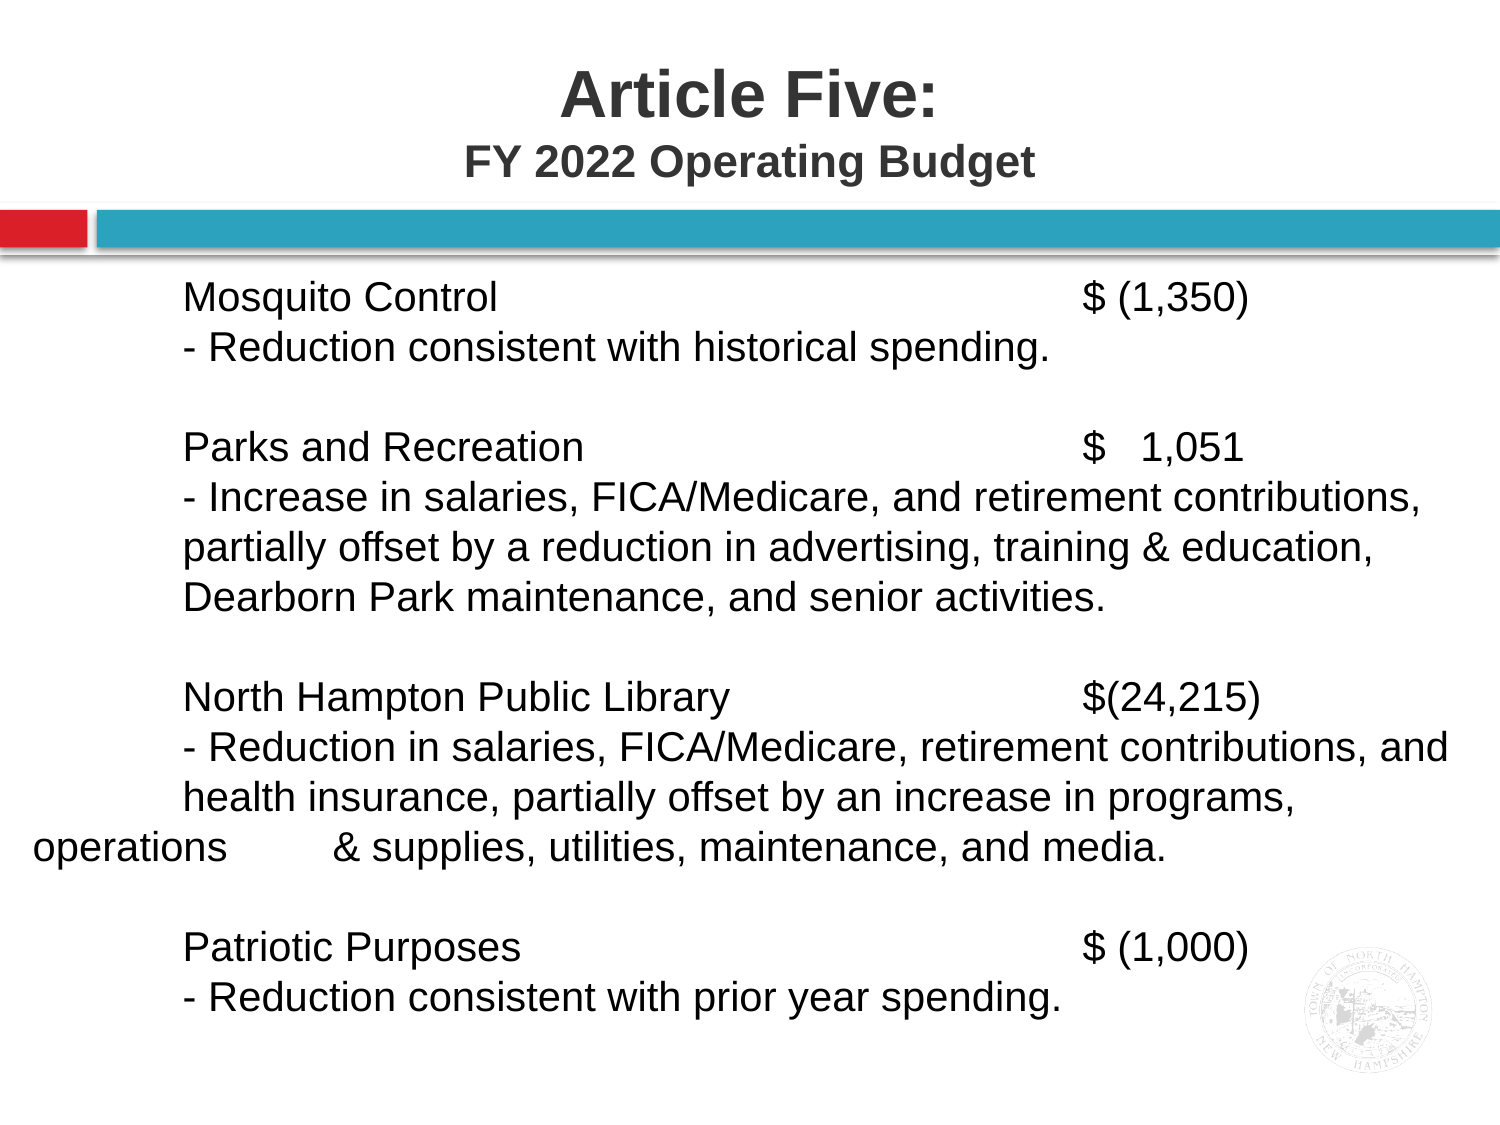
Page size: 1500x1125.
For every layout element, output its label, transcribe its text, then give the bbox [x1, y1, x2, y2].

title Article Five: FY 2022 Operating Budget [0, 37, 1500, 201]
text_box Mosquito Control $ (1,350) - Reduction consistent with historical spending. Parks and Recreation $ 1,051 - Increase in salaries, FICA/Medicare, and retirement contributions, partially offset by a reduction in advertising, training & education, Dearborn Park maintenance, and senior activities. North Hampton Public Library $(24,215) - Reduction in salaries, FICA/Medicare, retirement contributions, and health insurance, partially offset by an increase in programs, operations & supplies, utilities, maintenance, and media. Patriotic Purposes $ (1,000) - Reduction consistent with prior year spending. [0, 262, 1500, 1125]
